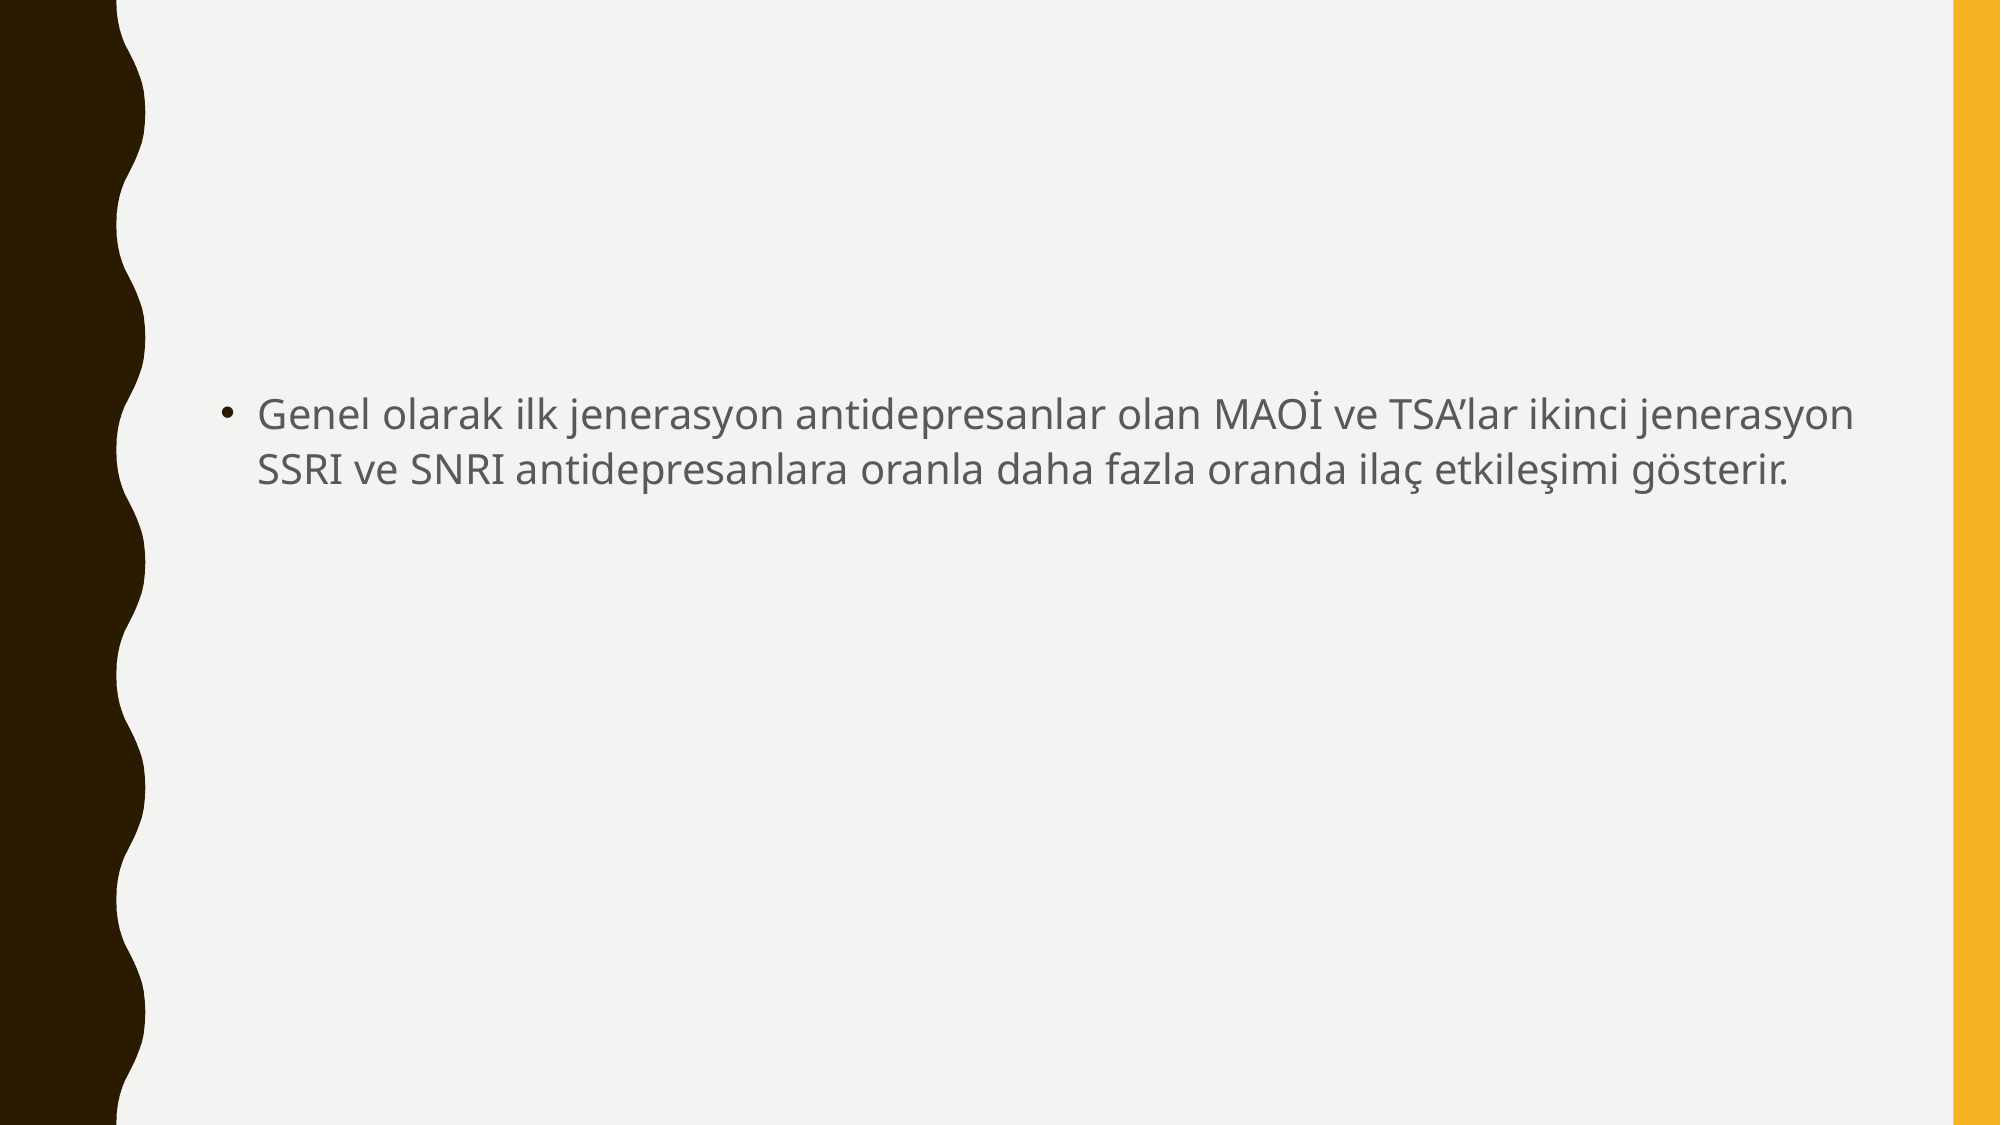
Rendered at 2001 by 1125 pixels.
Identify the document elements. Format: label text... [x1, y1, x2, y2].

list Genel olarak ilk jenerasyon antidepresanlar olan MAOİ ve TSA’lar ikinci jenerasyon SSRI ve SNRI antidepresanlara oranla daha fazla oranda ilaç etkileşimi gösterir. [205, 375, 1875, 965]
